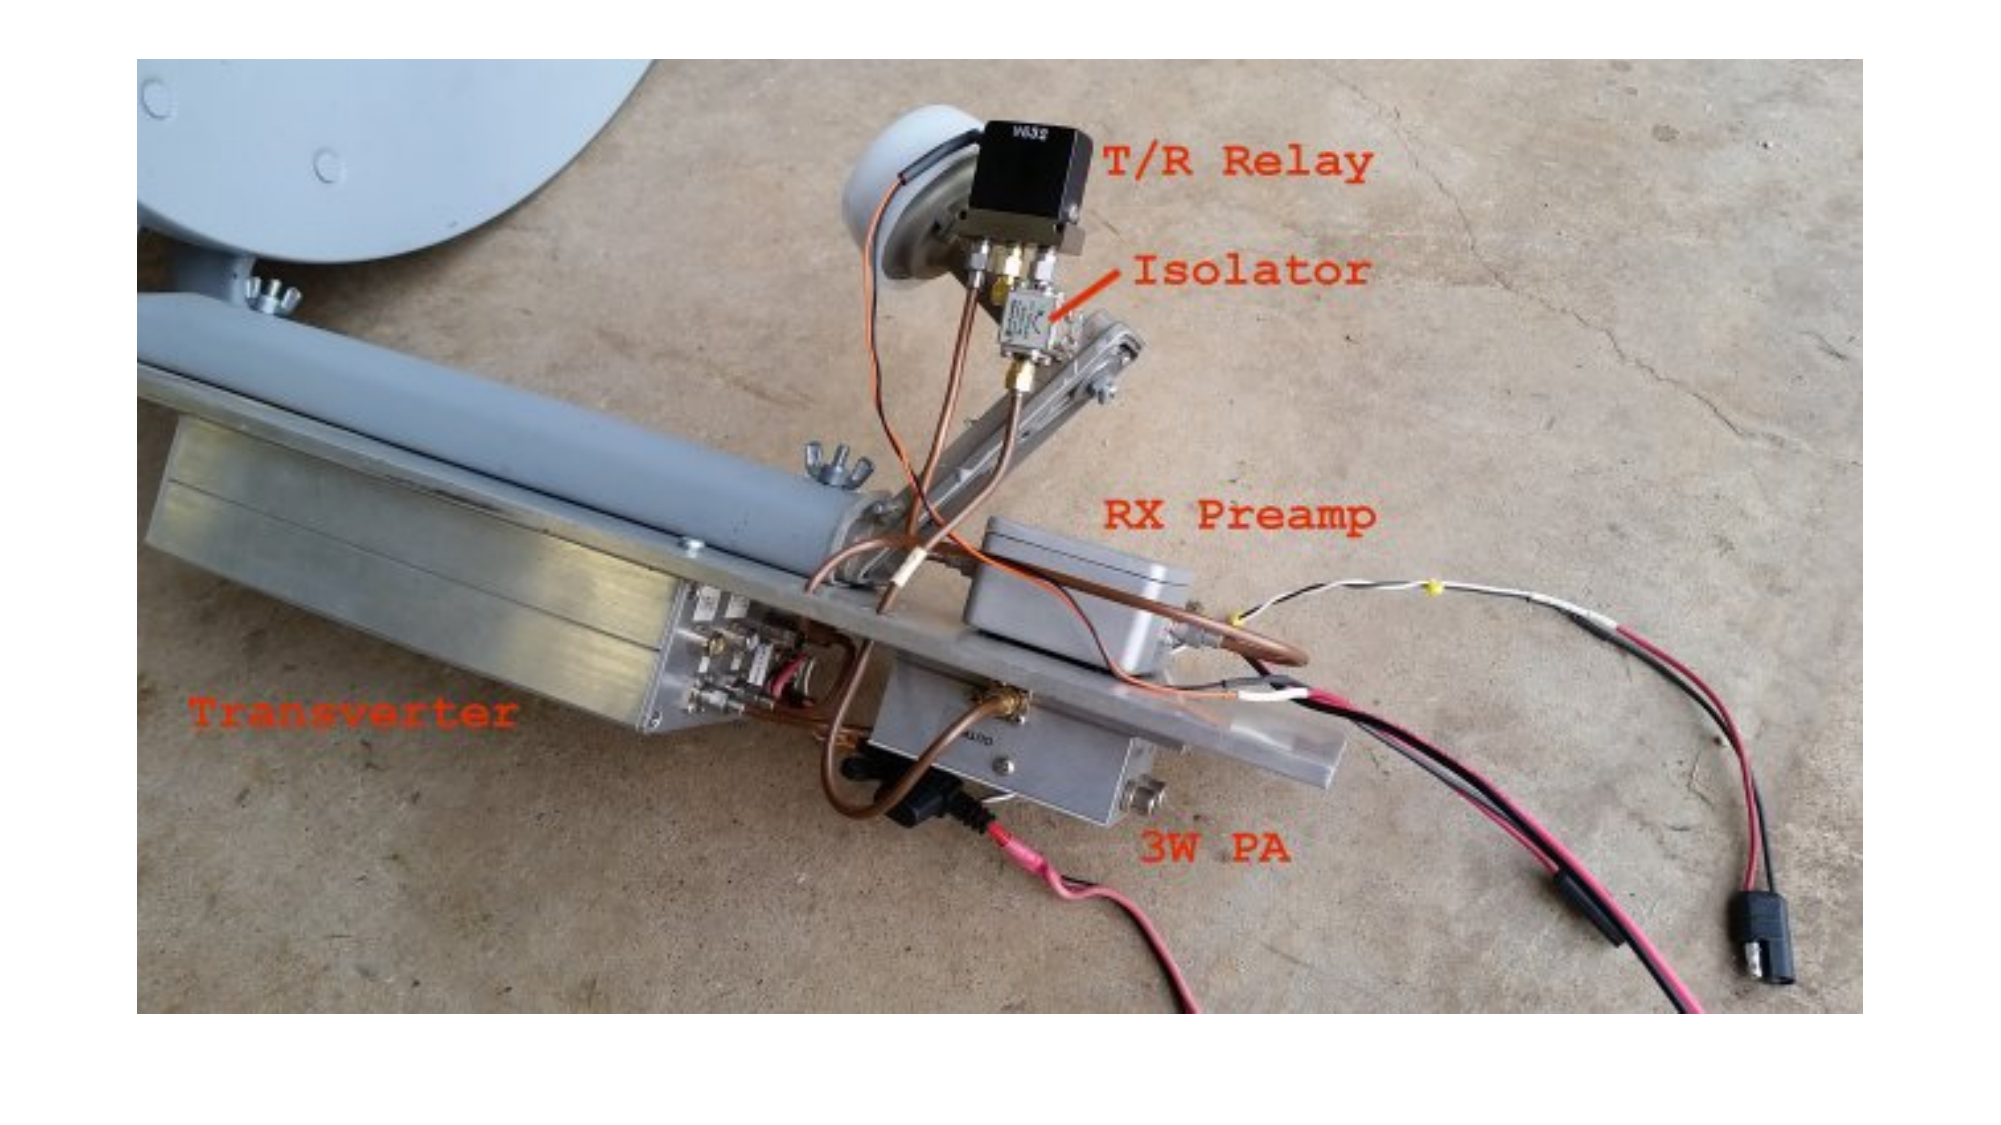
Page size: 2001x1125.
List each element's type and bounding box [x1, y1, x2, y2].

list [137, 59, 1863, 1014]
